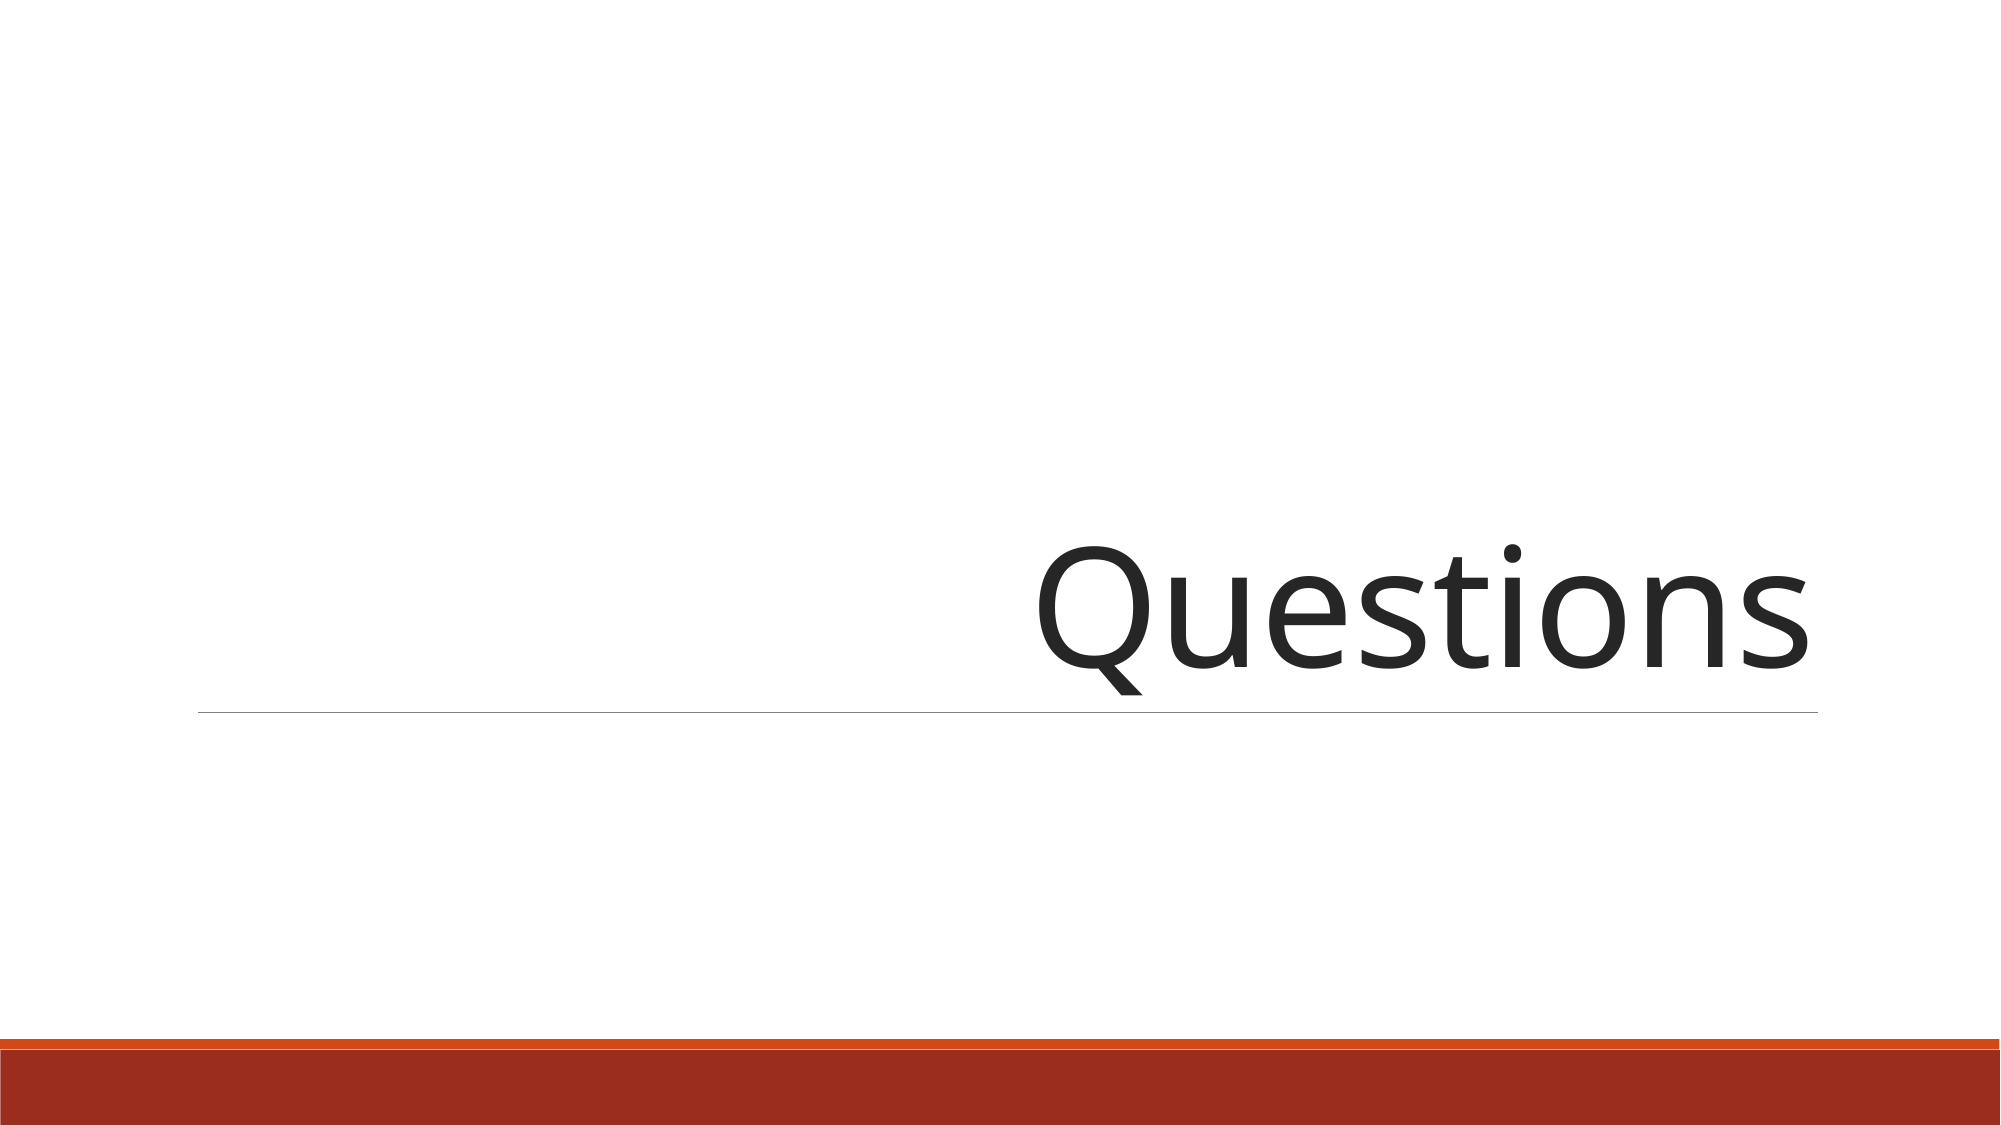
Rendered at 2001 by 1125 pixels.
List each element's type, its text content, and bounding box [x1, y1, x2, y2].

title Questions [180, 124, 1830, 710]
